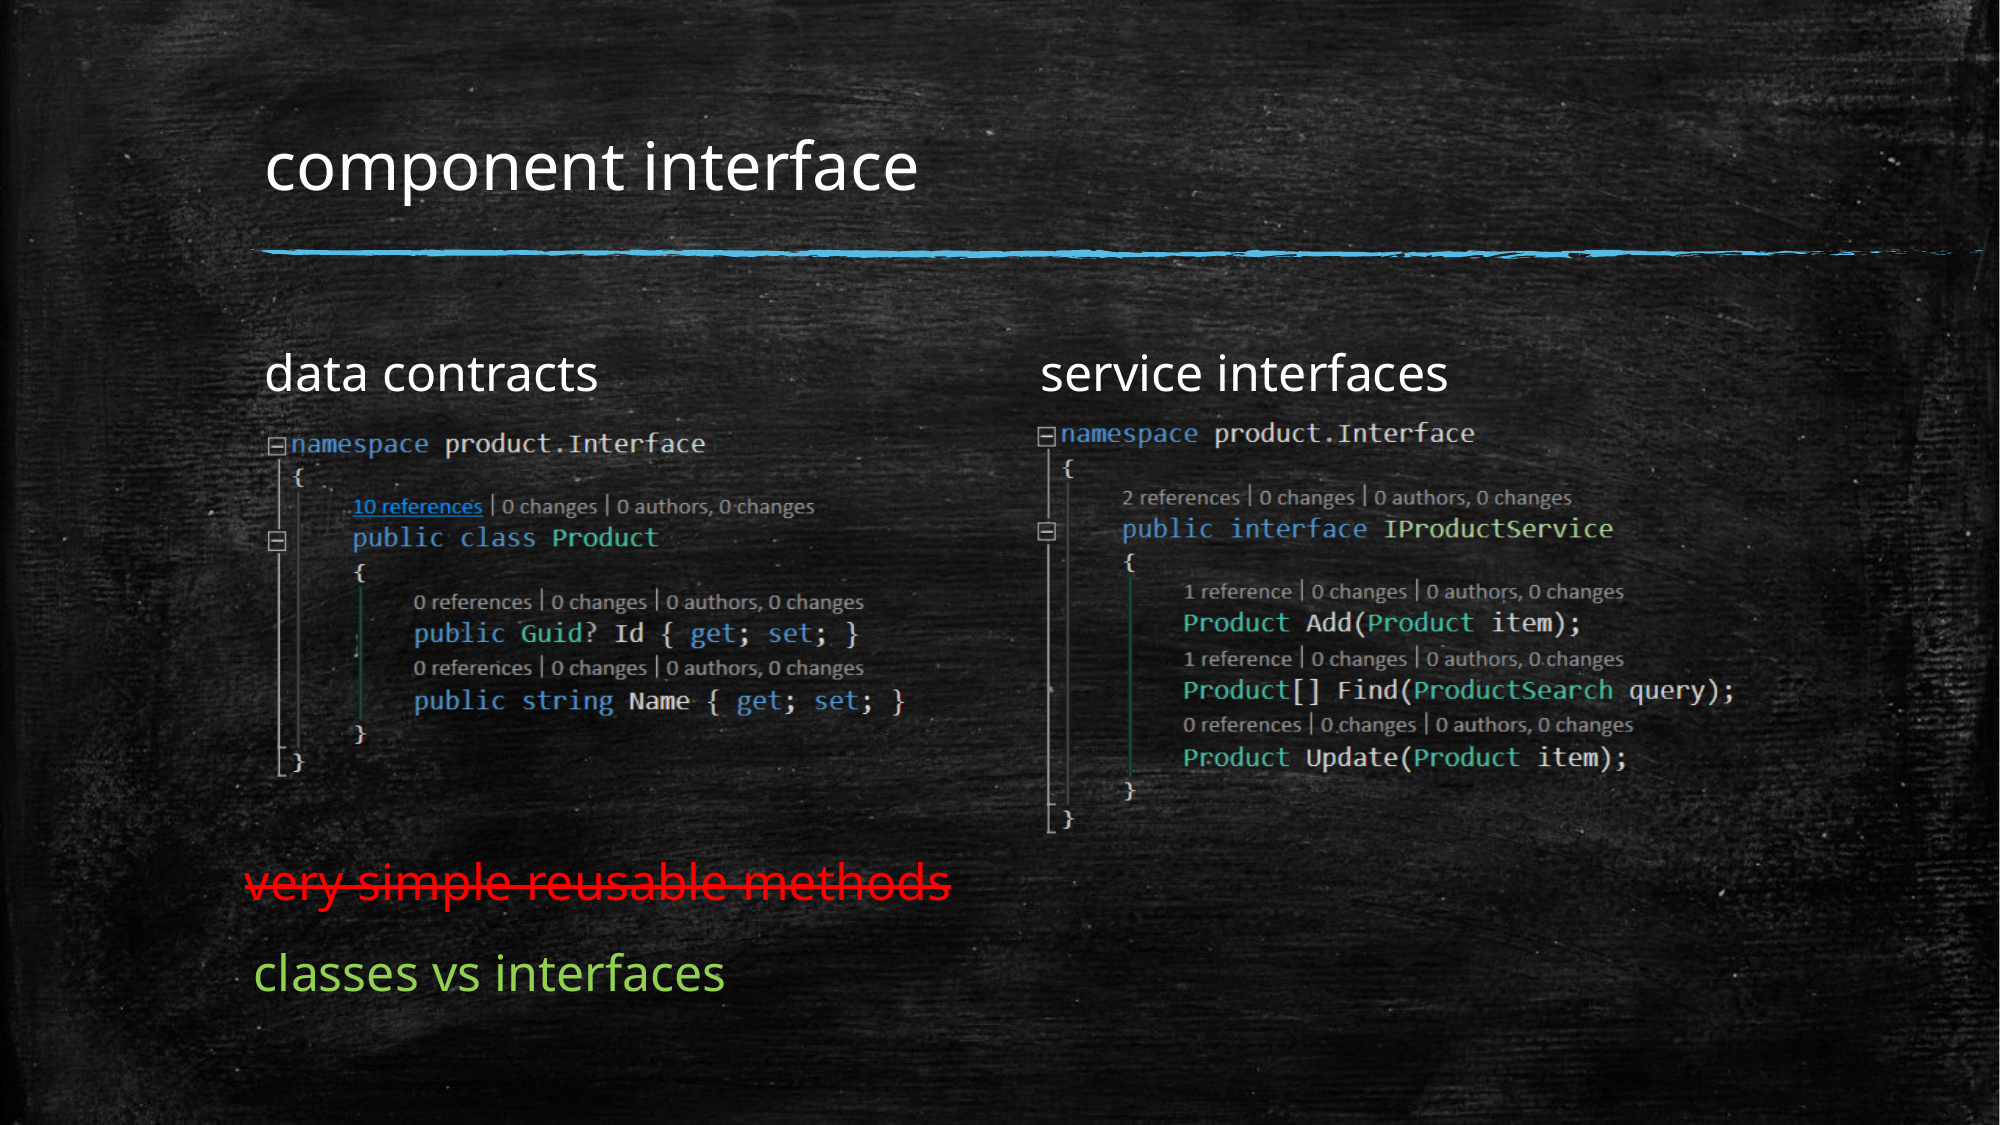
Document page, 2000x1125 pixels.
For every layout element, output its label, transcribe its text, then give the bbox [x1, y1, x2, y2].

list data contracts [249, 312, 975, 438]
picture [243, 420, 936, 807]
list service interfaces [1025, 312, 1750, 408]
title component interface [249, 45, 1750, 213]
picture [1011, 408, 1821, 881]
text_box very simple reusable methods [229, 849, 967, 919]
text_box classes vs interfaces [239, 940, 742, 1010]
